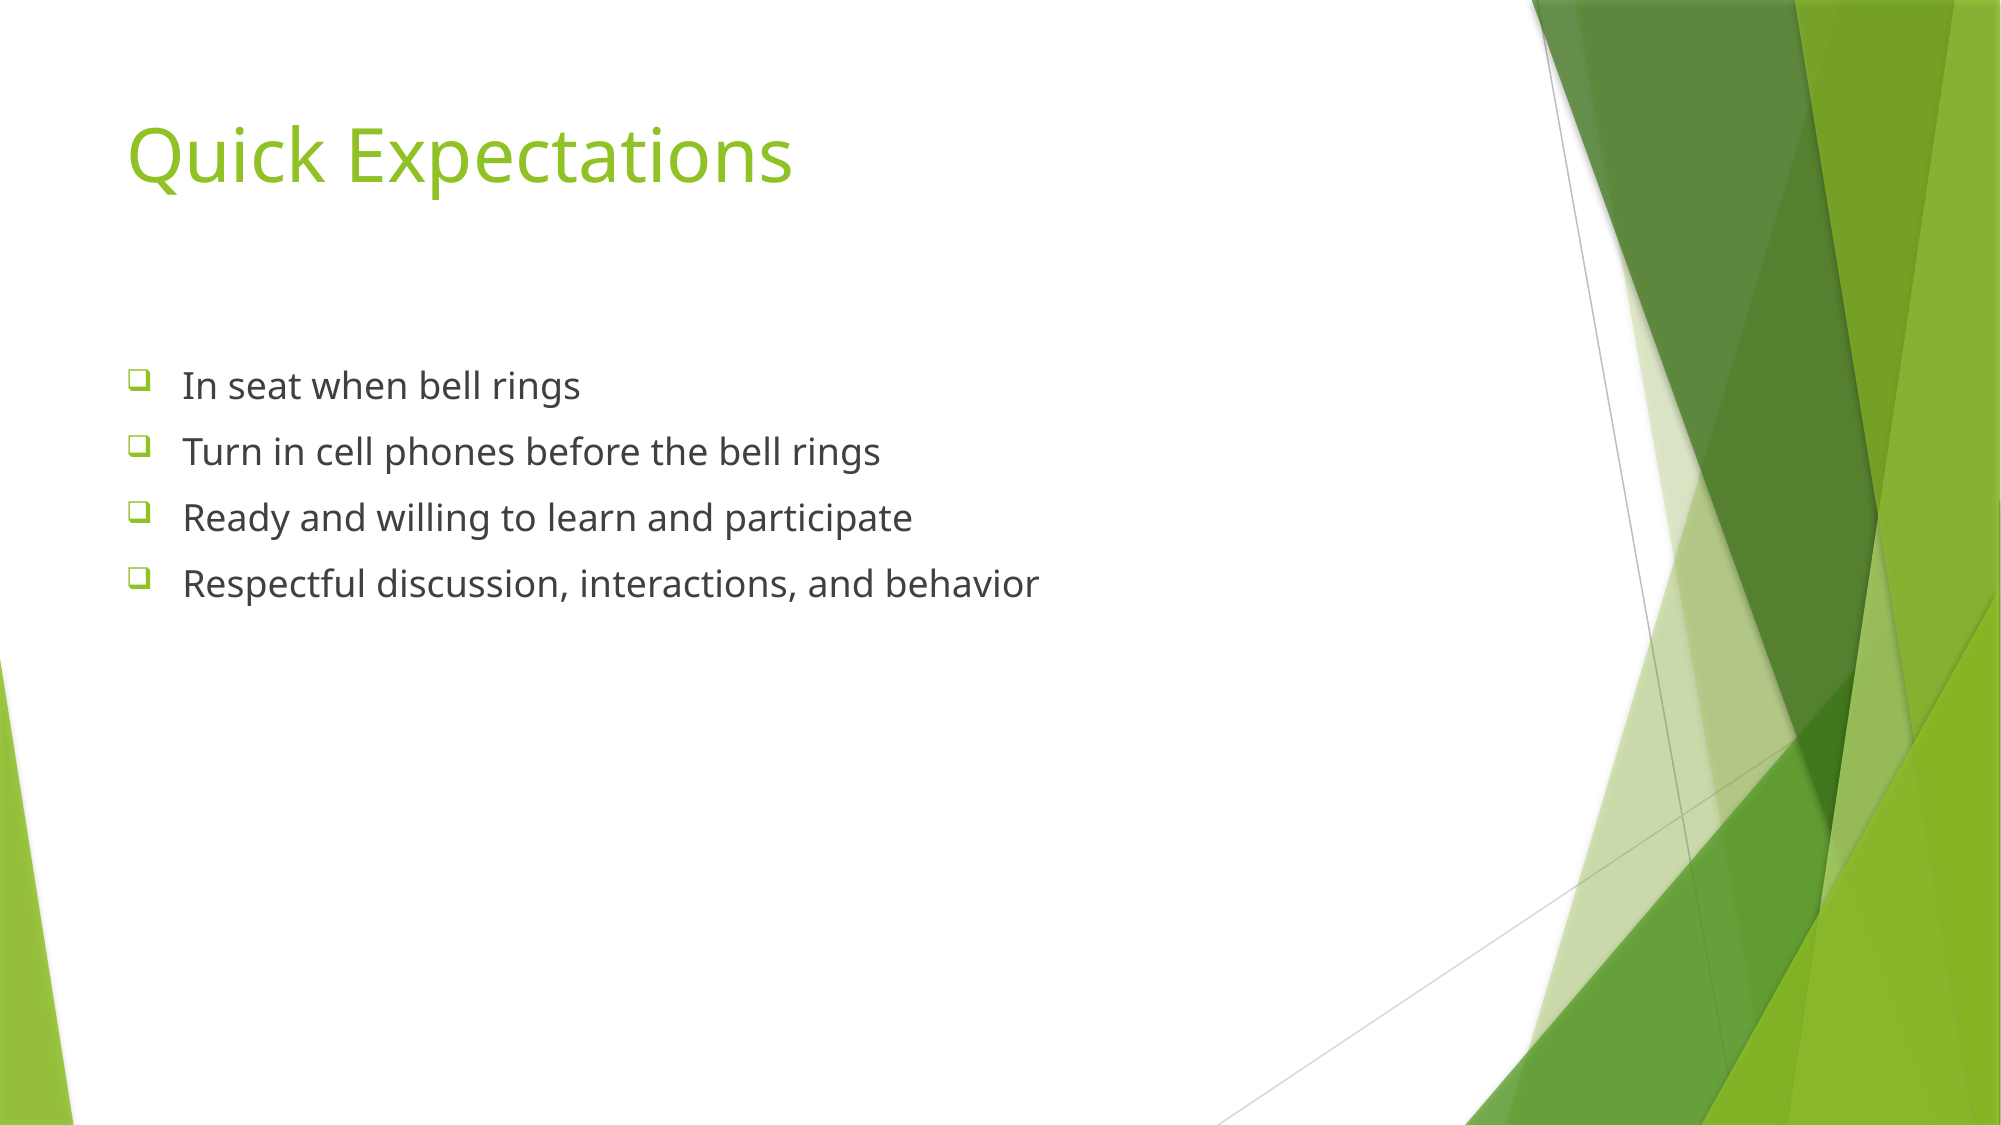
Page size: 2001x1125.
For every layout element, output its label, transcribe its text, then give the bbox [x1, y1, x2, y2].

list In seat when bell rings Turn in cell phones before the bell rings Ready and willing to learn and participate Respectful discussion, interactions, and behavior [111, 354, 1522, 992]
title Quick Expectations [111, 99, 1522, 317]
